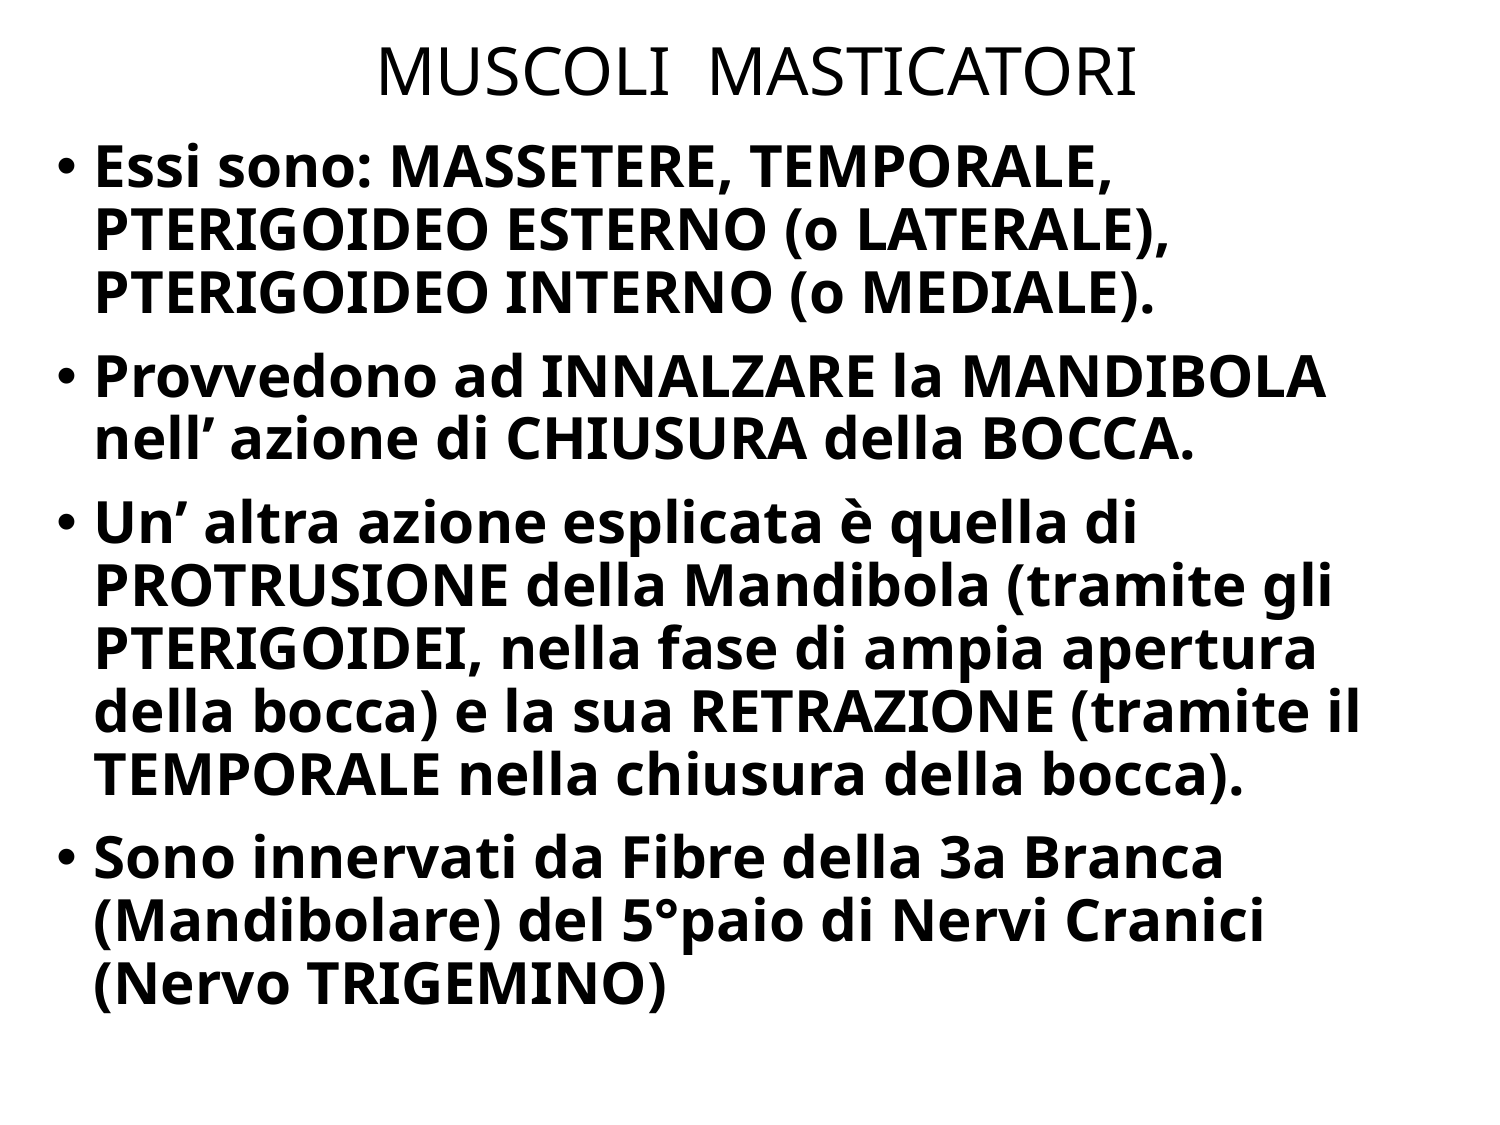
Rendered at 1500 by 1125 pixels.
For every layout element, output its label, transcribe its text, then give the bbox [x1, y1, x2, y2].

list Essi sono: MASSETERE, TEMPORALE, PTERIGOIDEO ESTERNO (o LATERALE), PTERIGOIDEO INTERNO (o MEDIALE). Provvedono ad INNALZARE la MANDIBOLA nell’ azione di CHIUSURA della BOCCA. Un’ altra azione esplicata è quella di PROTRUSIONE della Mandibola (tramite gli PTERIGOIDEI, nella fase di ampia apertura della bocca) e la sua RETRAZIONE (tramite il TEMPORALE nella chiusura della bocca). Sono innervati da Fibre della 3a Branca (Mandibolare) del 5°paio di Nervi Cranici (Nervo TRIGEMINO) [41, 130, 1473, 1100]
title MUSCOLI MASTICATORI [278, 18, 1235, 130]
